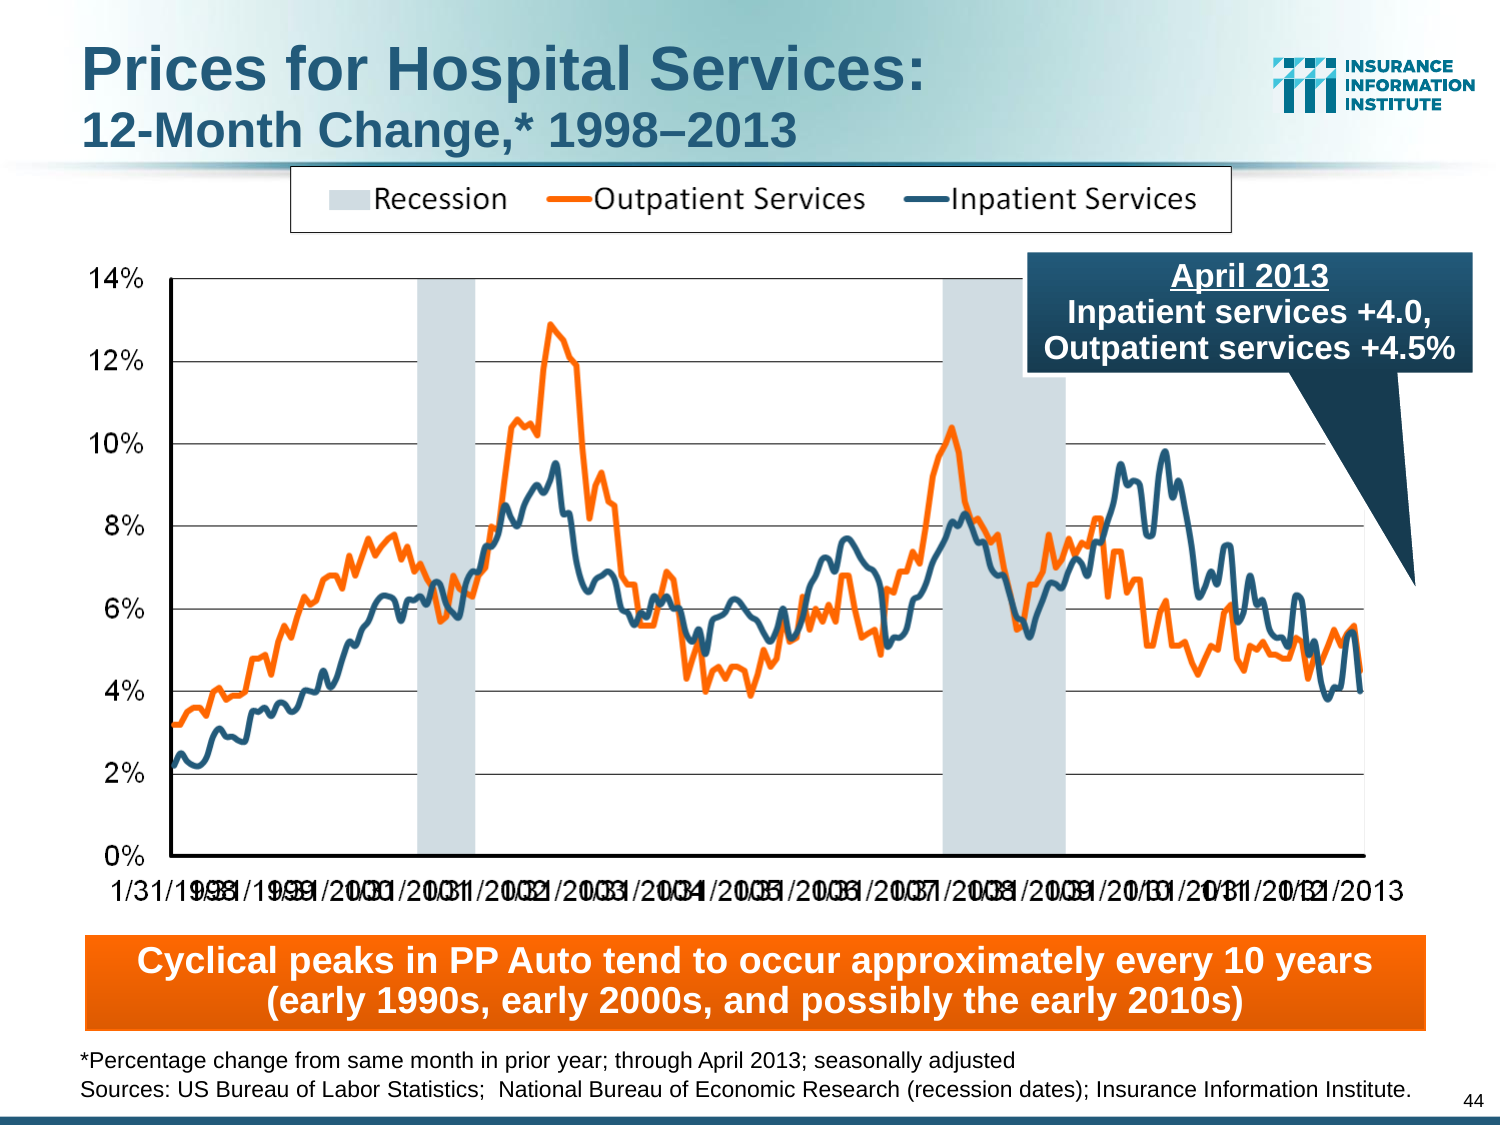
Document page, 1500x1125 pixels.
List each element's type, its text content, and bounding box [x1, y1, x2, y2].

picture [0, 0, 1500, 189]
text_box April 2013 Inpatient services +4.0, Outpatient services +4.5% [1450, 249, 1475, 376]
title Prices for Hospital Services: 12-Month Change,* 1998–2013 [73, 26, 1289, 155]
text_box 44 [1452, 1091, 1485, 1111]
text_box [76, 153, 1446, 948]
text_box Cyclical peaks in PP Auto tend to occur approximately every 10 years (early 1990s, early 2000s, and possibly the early 2010s) [85, 956, 1425, 1030]
text_box *Percentage change from same month in prior year; through April 2013; seasonally adjusted Sources: US Bureau of Labor Statistics; National Bureau of Economic Research (recession dates); Insurance Information Institute. [20, 1050, 1452, 1125]
